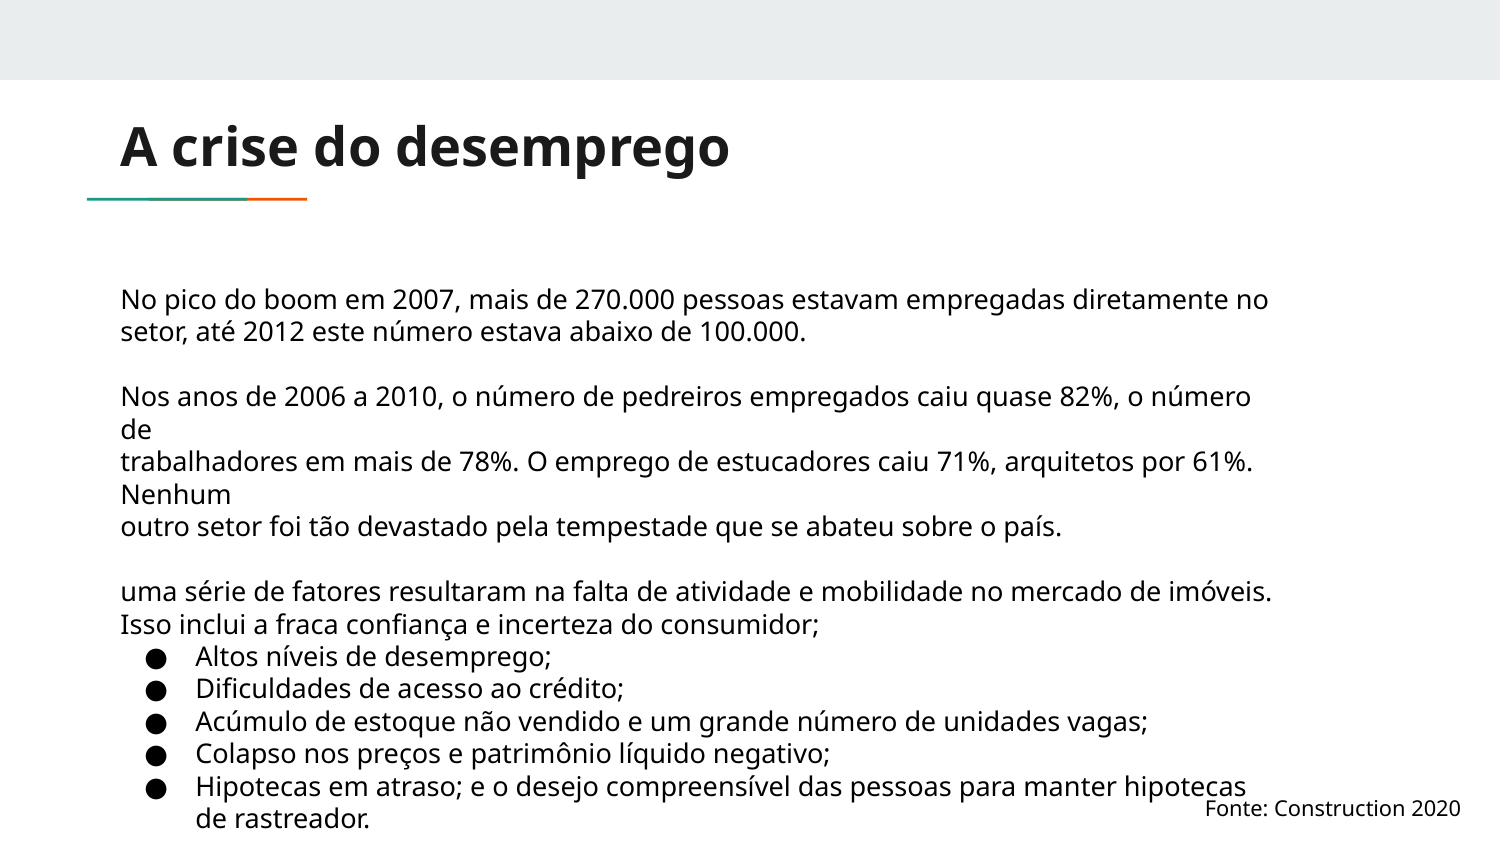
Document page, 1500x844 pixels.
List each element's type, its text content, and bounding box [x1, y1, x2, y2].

text_box No pico do boom em 2007, mais de 270.000 pessoas estavam empregadas diretamente no setor, até 2012 este número estava abaixo de 100.000. Nos anos de 2006 a 2010, o número de pedreiros empregados caiu quase 82%, o número de trabalhadores em mais de 78%. O emprego de estucadores caiu 71%, arquitetos por 61%. Nenhum outro setor foi tão devastado pela tempestade que se abateu sobre o país. uma série de fatores resultaram na falta de atividade e mobilidade no mercado de imóveis. Isso inclui a fraca confiança e incerteza do consumidor; Altos níveis de desemprego; Dificuldades de acesso ao crédito; Acúmulo de estoque não vendido e um grande número de unidades vagas; Colapso nos preços e patrimônio líquido negativo; Hipotecas em atraso; e o desejo compreensível das pessoas para manter hipotecas de rastreador. [105, 267, 1292, 767]
text_box Fonte: Construction 2020 [1014, 786, 1483, 830]
title A crise do desemprego [105, 97, 1349, 186]
